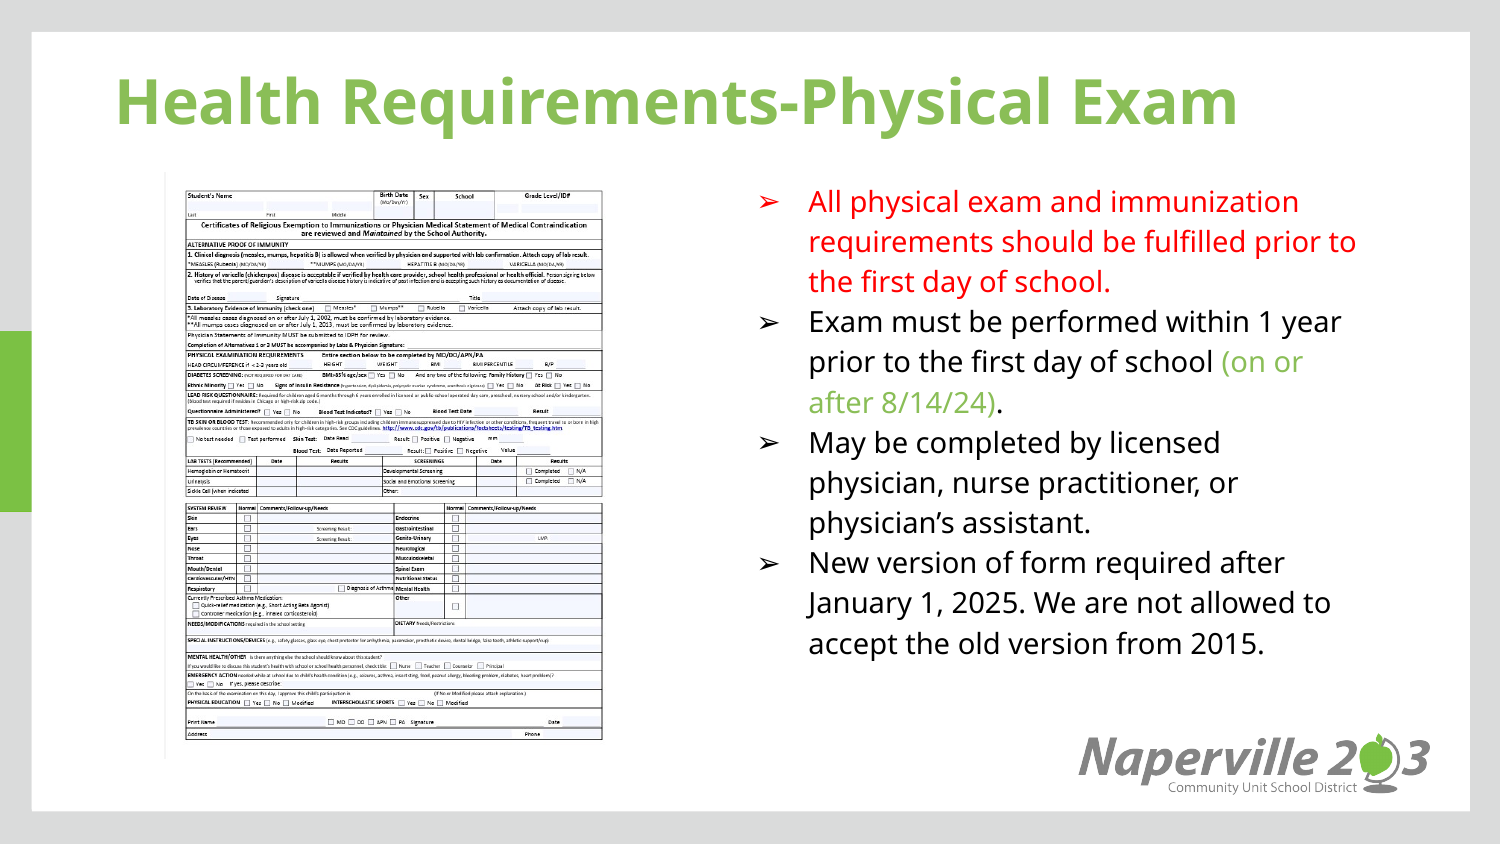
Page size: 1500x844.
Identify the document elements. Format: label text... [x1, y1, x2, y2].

list All physical exam and immunization requirements should be fulfilled prior to the first day of school. Exam must be performed within 1 year prior to the first day of school (on or after 8/14/24). May be completed by licensed physician, nurse practitioner, or physician’s assistant. New version of form required after January 1, 2025. We are not allowed to accept the old version from 2015. [722, 172, 1369, 735]
picture [0, 0, 1500, 844]
title Health Requirements-Physical Exam [103, 64, 1397, 208]
